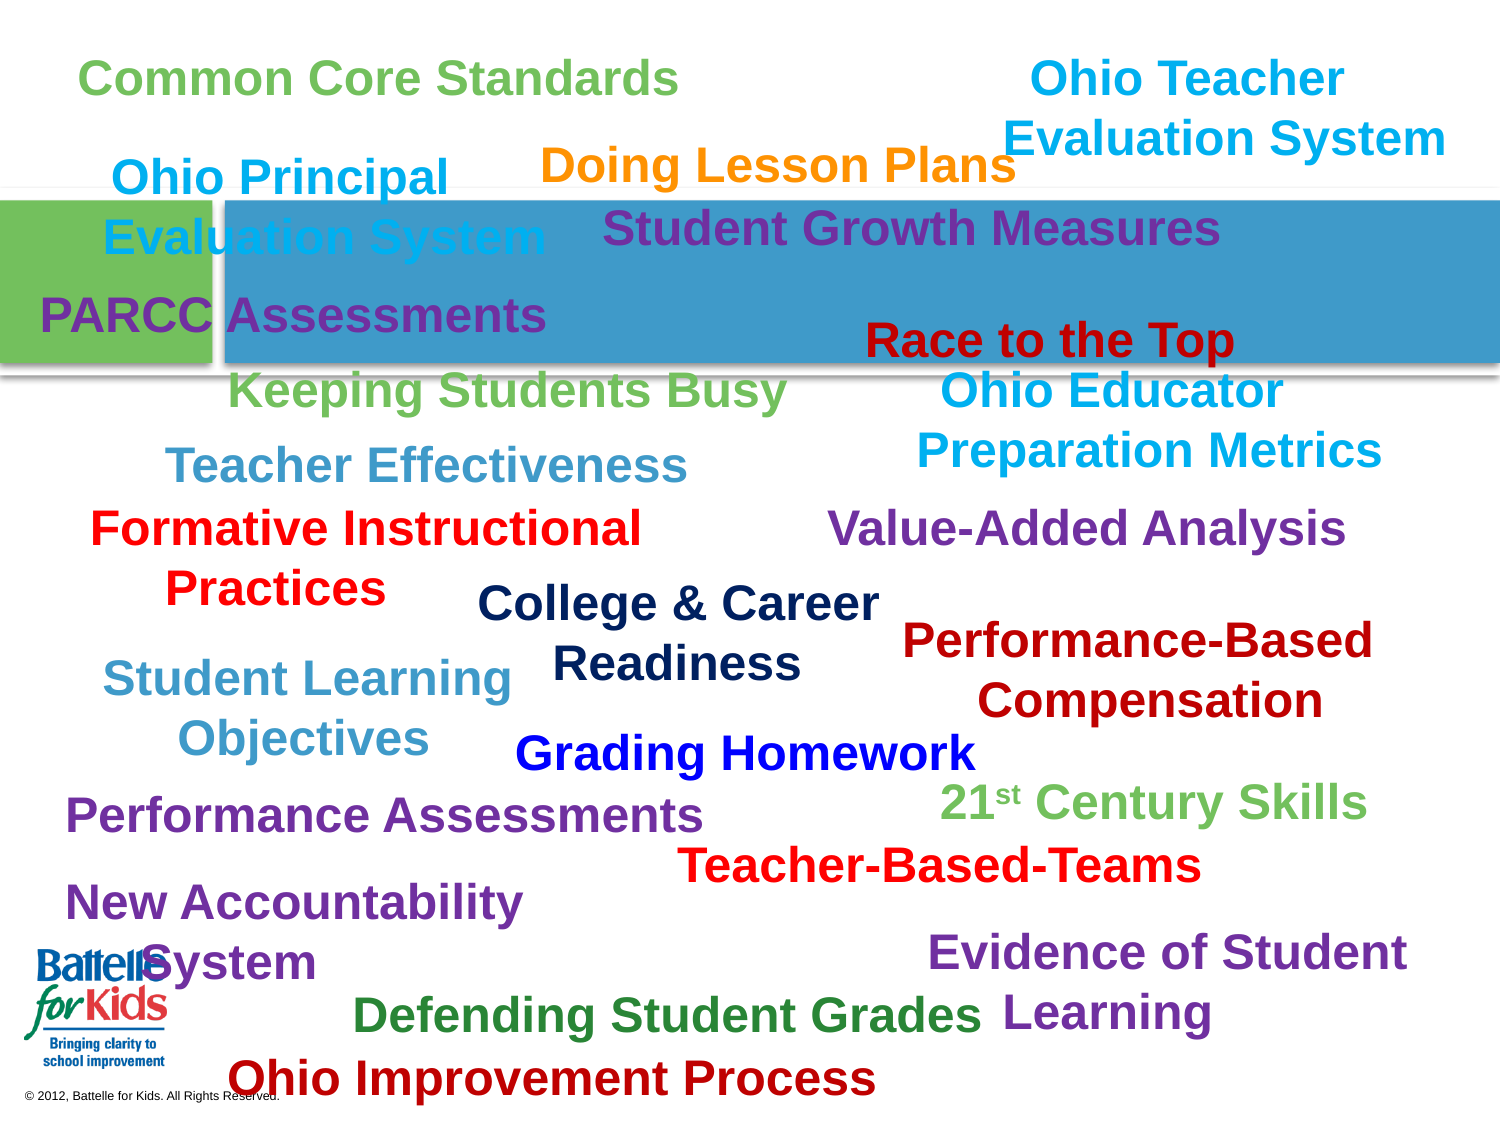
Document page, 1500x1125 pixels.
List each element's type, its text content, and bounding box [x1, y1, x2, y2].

text_box Ohio Teacher Evaluation System [900, 37, 1475, 125]
text_box Ohio Principal Evaluation System [0, 137, 575, 225]
text_box Performance-Based Compensation [887, 600, 1500, 687]
text_box Student Learning Objectives [87, 637, 775, 725]
text_box Ohio Improvement Process [212, 1038, 963, 1125]
text_box Formative Instructional Practices [74, 487, 688, 575]
text_box Keeping Students Busy [212, 350, 838, 437]
list Common Core Standards [62, 37, 738, 125]
text_box [49, 1075, 80, 1125]
text_box Doing Lesson Plans [524, 125, 1213, 213]
text_box Performance Assessments [49, 774, 725, 862]
picture [24, 949, 167, 1069]
text_box Race to the Top [849, 300, 1350, 350]
text_box Defending Student Grades [337, 975, 1025, 1063]
text_box College & Career Readiness [462, 562, 1150, 650]
text_box PARCC Assessments [24, 275, 713, 362]
text_box New Accountability System [50, 862, 550, 1000]
text_box Teacher Effectiveness [149, 425, 838, 512]
text_box 21st Century Skills [924, 762, 1413, 850]
text_box Grading Homework [499, 712, 1013, 800]
text_box Value-Added Analysis [812, 487, 1500, 575]
text_box Evidence of Student Learning [912, 912, 1450, 1000]
text_box Teacher-Based-Teams [662, 825, 1338, 912]
text_box Student Growth Measures [587, 187, 1275, 275]
text_box Ohio Educator Preparation Metrics [838, 350, 1438, 437]
text_box Teacher Evaluation [962, 249, 1463, 337]
